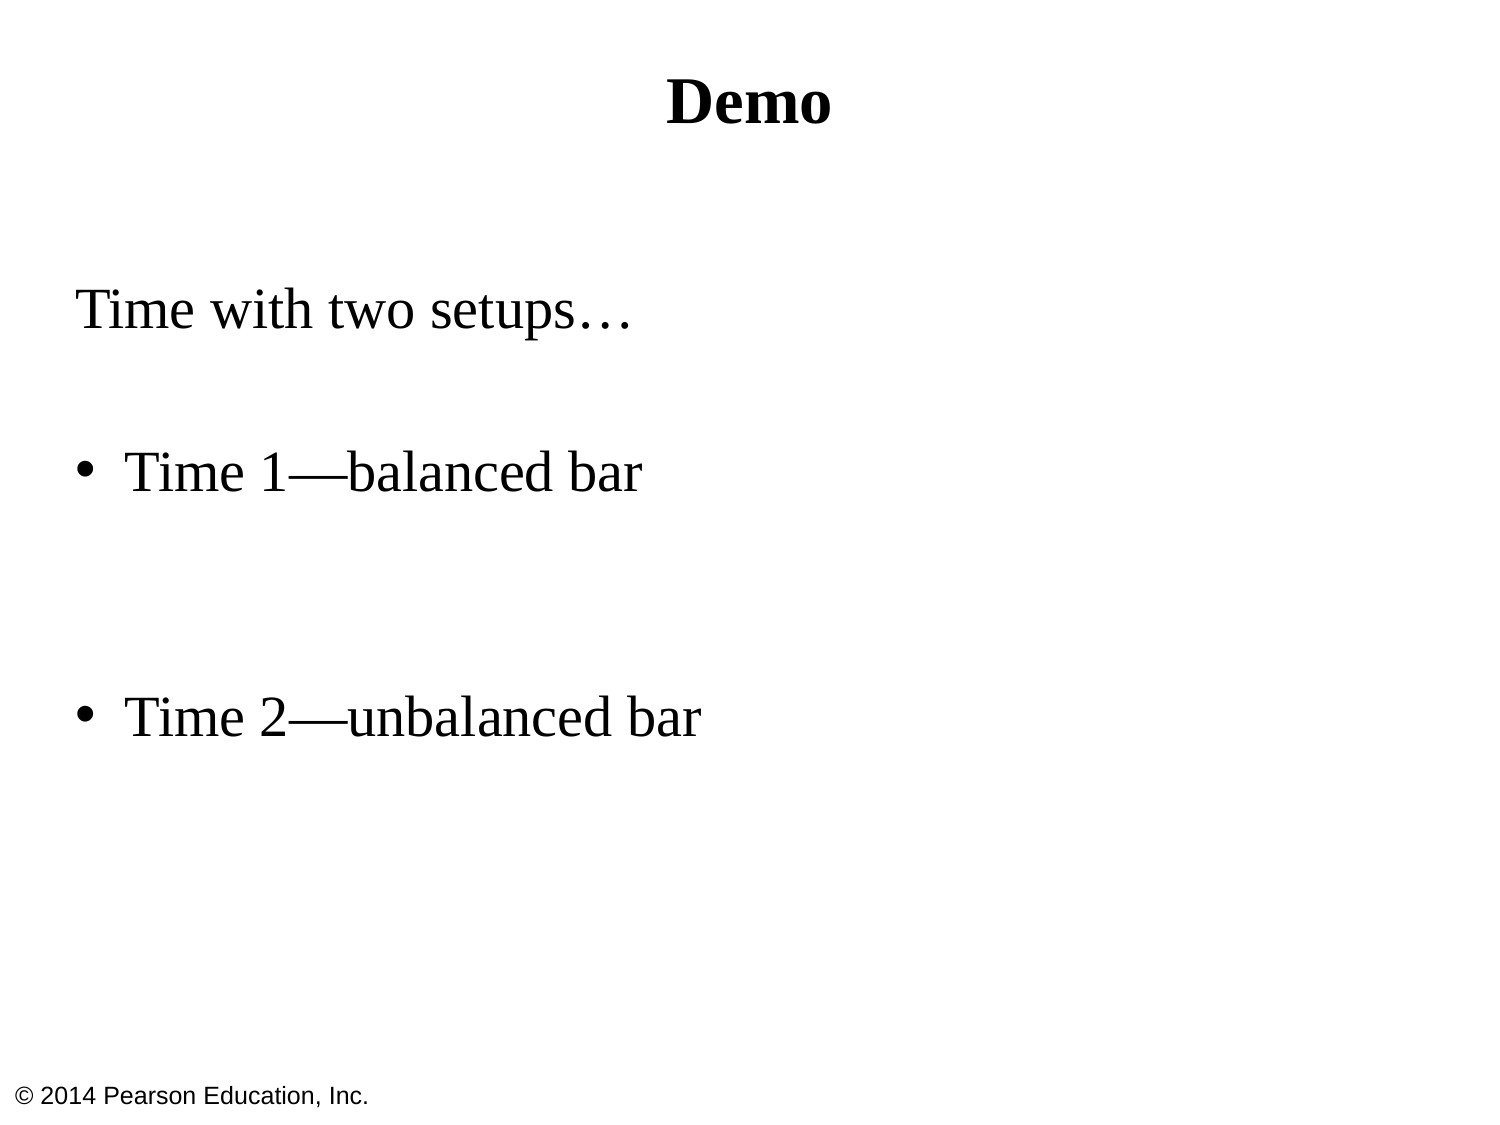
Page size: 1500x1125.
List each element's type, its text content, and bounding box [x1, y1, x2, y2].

list Time with two setups… Time 1—balanced bar Time 2—unbalanced bar [75, 262, 1425, 1005]
slide_number © 2014 Pearson Education, Inc. [0, 1065, 401, 1125]
title Demo [75, 2, 1425, 191]
